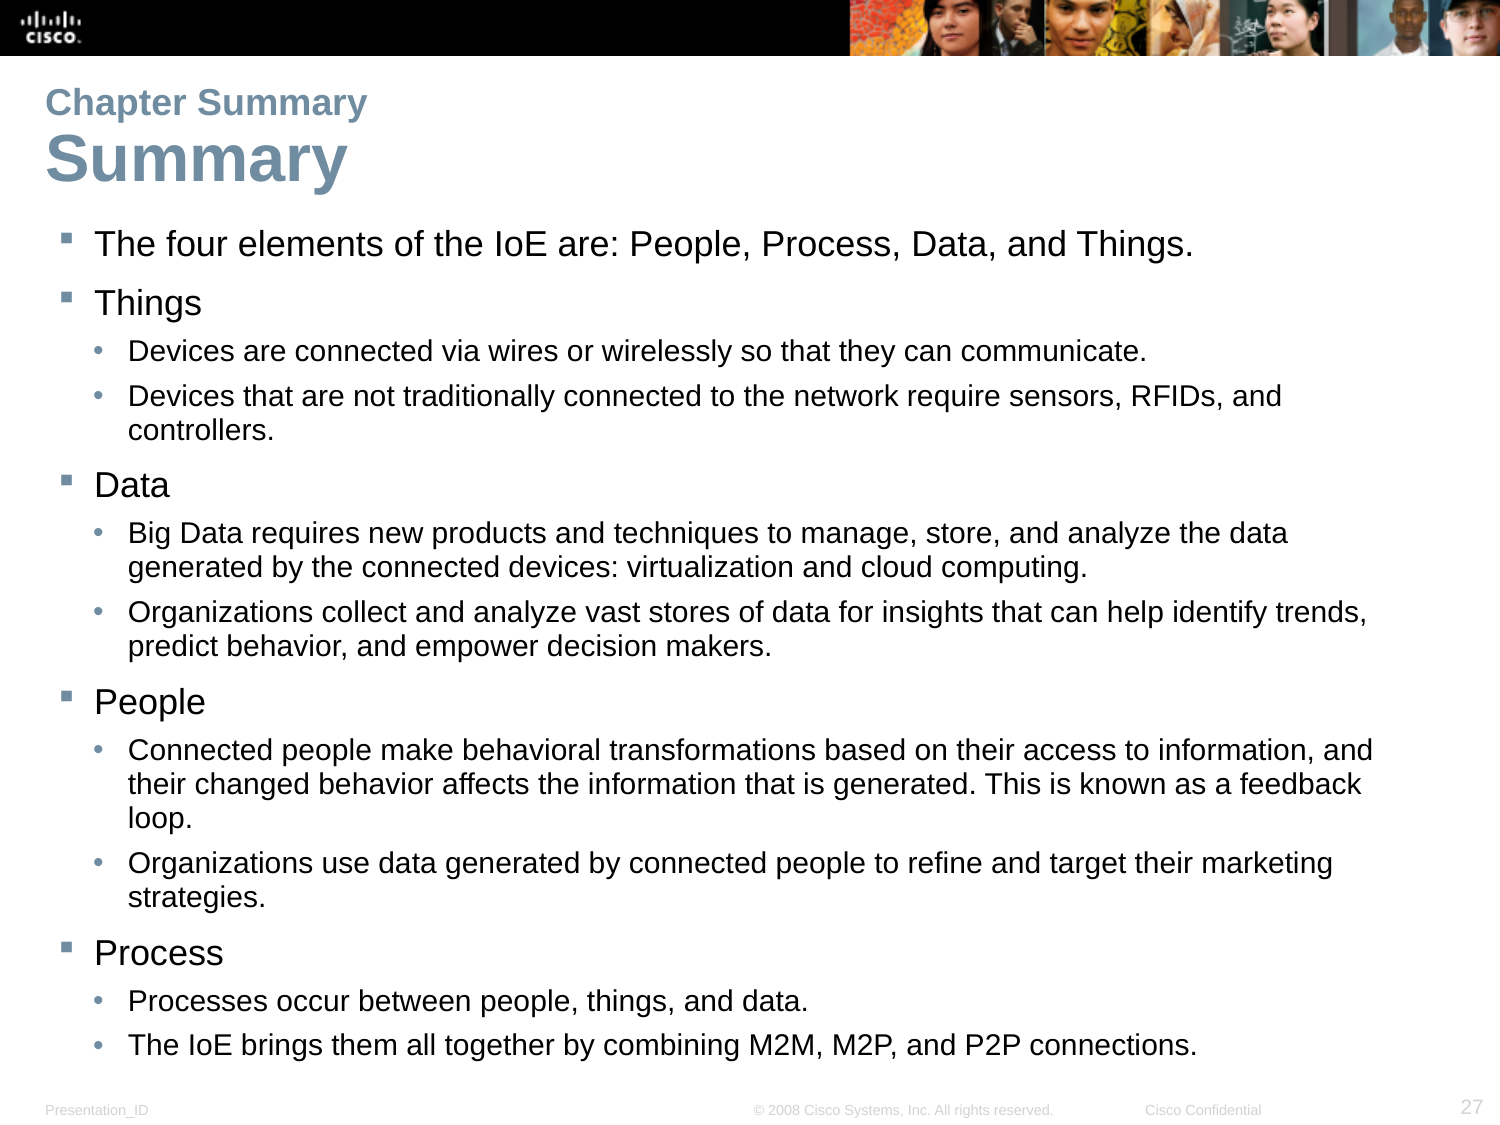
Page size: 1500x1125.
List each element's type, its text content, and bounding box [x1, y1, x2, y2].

title Chapter Summary Summary [31, 64, 1471, 203]
picture [0, 0, 1500, 56]
list The four elements of the IoE are: People, Process, Data, and Things. Things Devices are connected via wires or wirelessly so that they can communicate. Devices that are not traditionally connected to the network require sensors, RFIDs, and controllers. Data Big Data requires new products and techniques to manage, store, and analyze the data generated by the connected devices: virtualization and cloud computing. Organizations collect and analyze vast stores of data for insights that can help identify trends, predict behavior, and empower decision makers. People Connected people make behavioral transformations based on their access to information, and their changed behavior affects the information that is generated. This is known as a feedback loop. Organizations use data generated by connected people to refine and target their marketing strategies. Process Processes occur between people, things, and data. The IoE brings them all together by combining M2M, M2P, and P2P connections. [44, 217, 1425, 1076]
